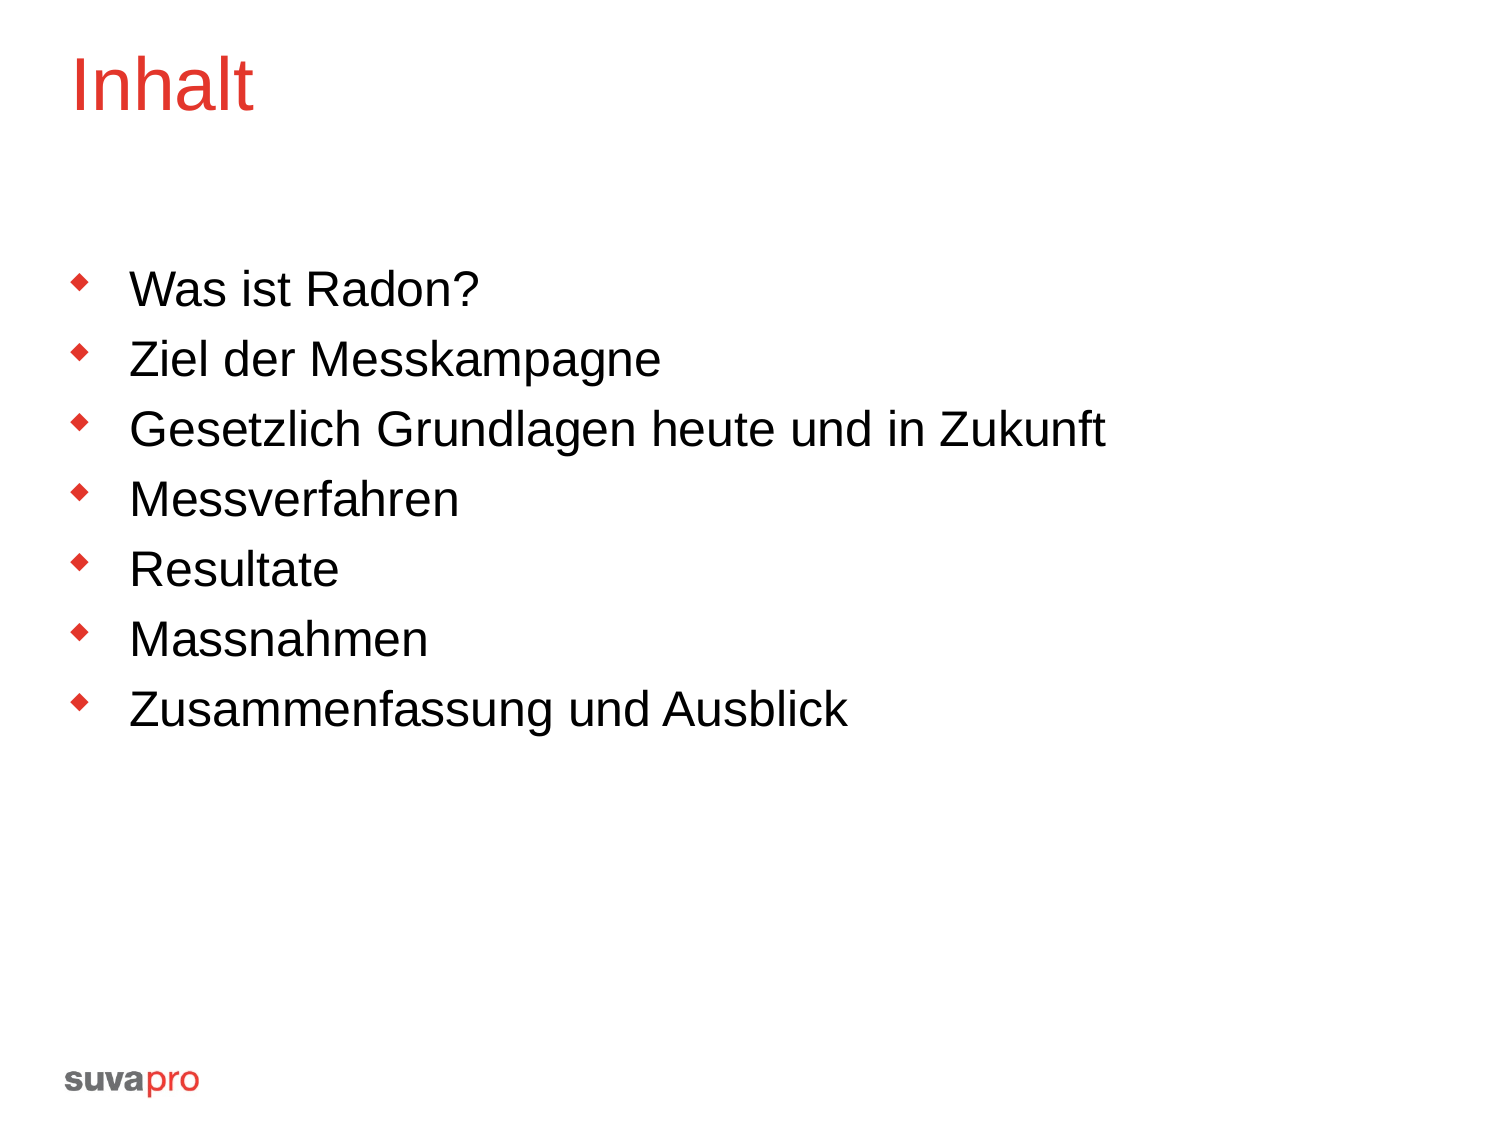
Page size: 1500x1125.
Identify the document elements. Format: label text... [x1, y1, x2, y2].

list Was ist Radon? Ziel der Messkampagne Gesetzlich Grundlagen heute und in Zukunft Messverfahren Resultate Massnahmen Zusammenfassung und Ausblick [64, 248, 1448, 1047]
picture [64, 1070, 199, 1099]
title Inhalt [64, 23, 1448, 232]
